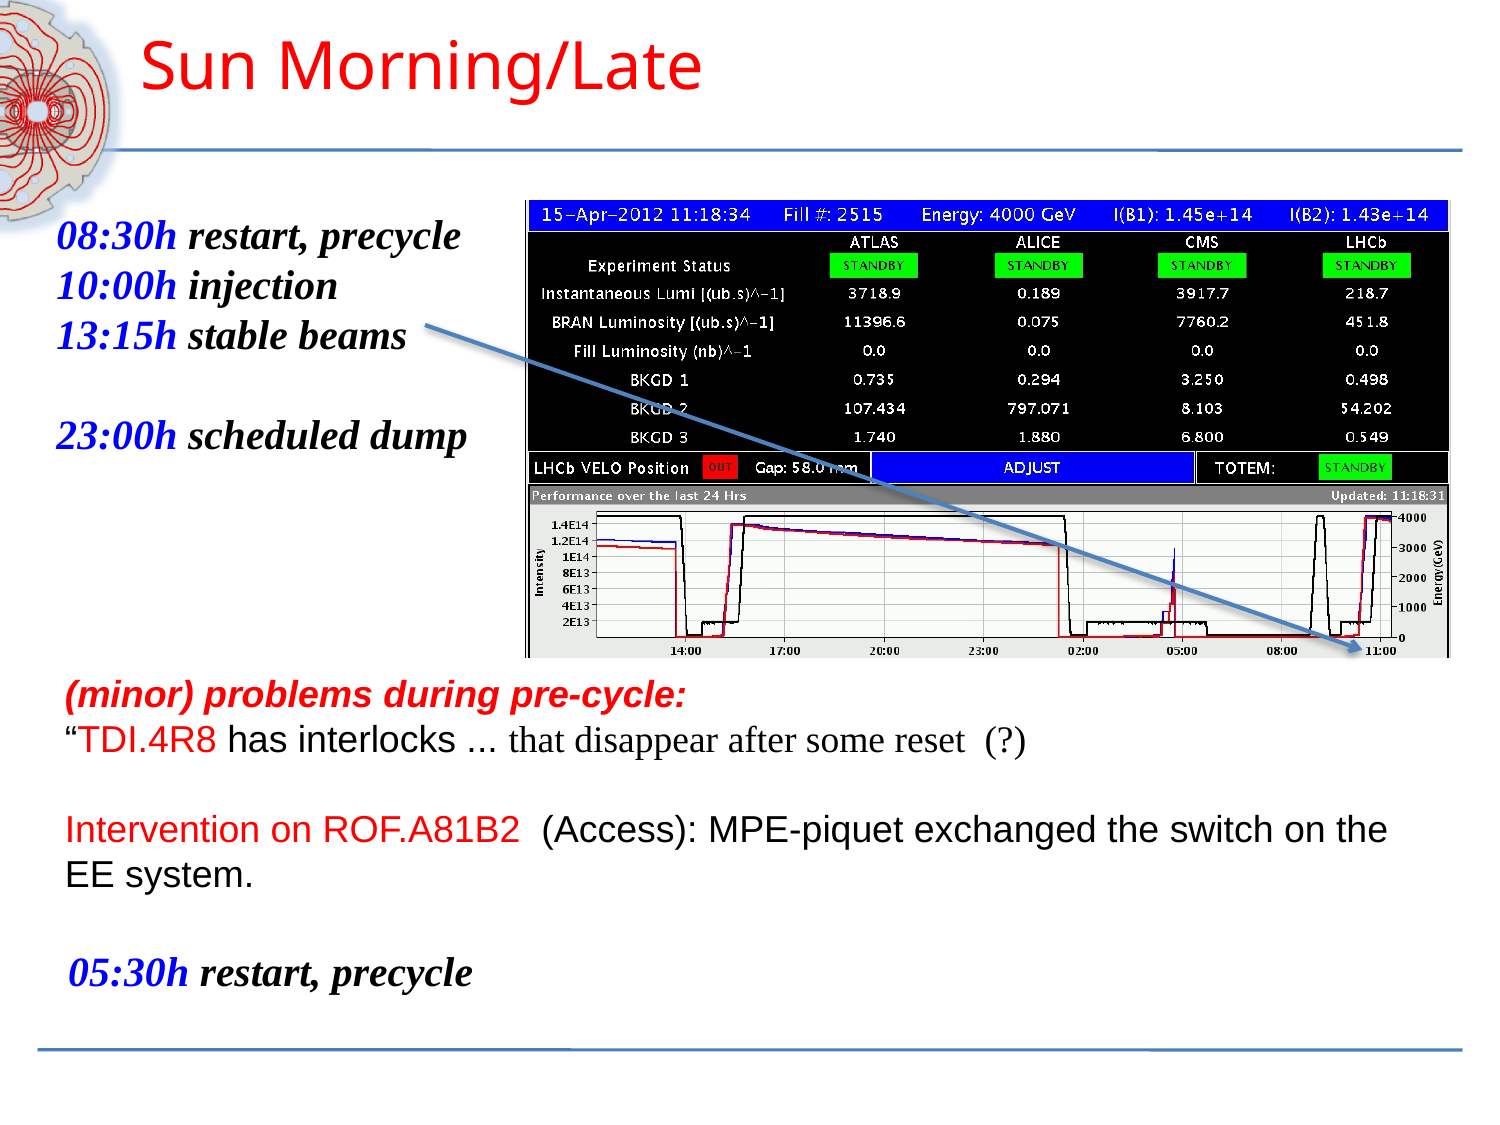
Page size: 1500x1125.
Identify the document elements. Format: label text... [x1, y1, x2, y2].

picture [0, 2, 109, 220]
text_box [424, 324, 1363, 651]
text_box 08:30h restart, precycle 10:00h injection 13:15h stable beams 23:00h scheduled dump [41, 200, 504, 565]
title Sun Morning/Late [124, 37, 1326, 168]
picture [524, 199, 1451, 658]
text_box 05:30h restart, precycle [53, 937, 499, 1003]
text_box (minor) problems during pre-cycle: “TDI.4R8 has interlocks ... that disappear after some reset (?) Intervention on ROF.A81B2 (Access): MPE-piquet exchanged the switch on the EE system. [50, 662, 1425, 903]
